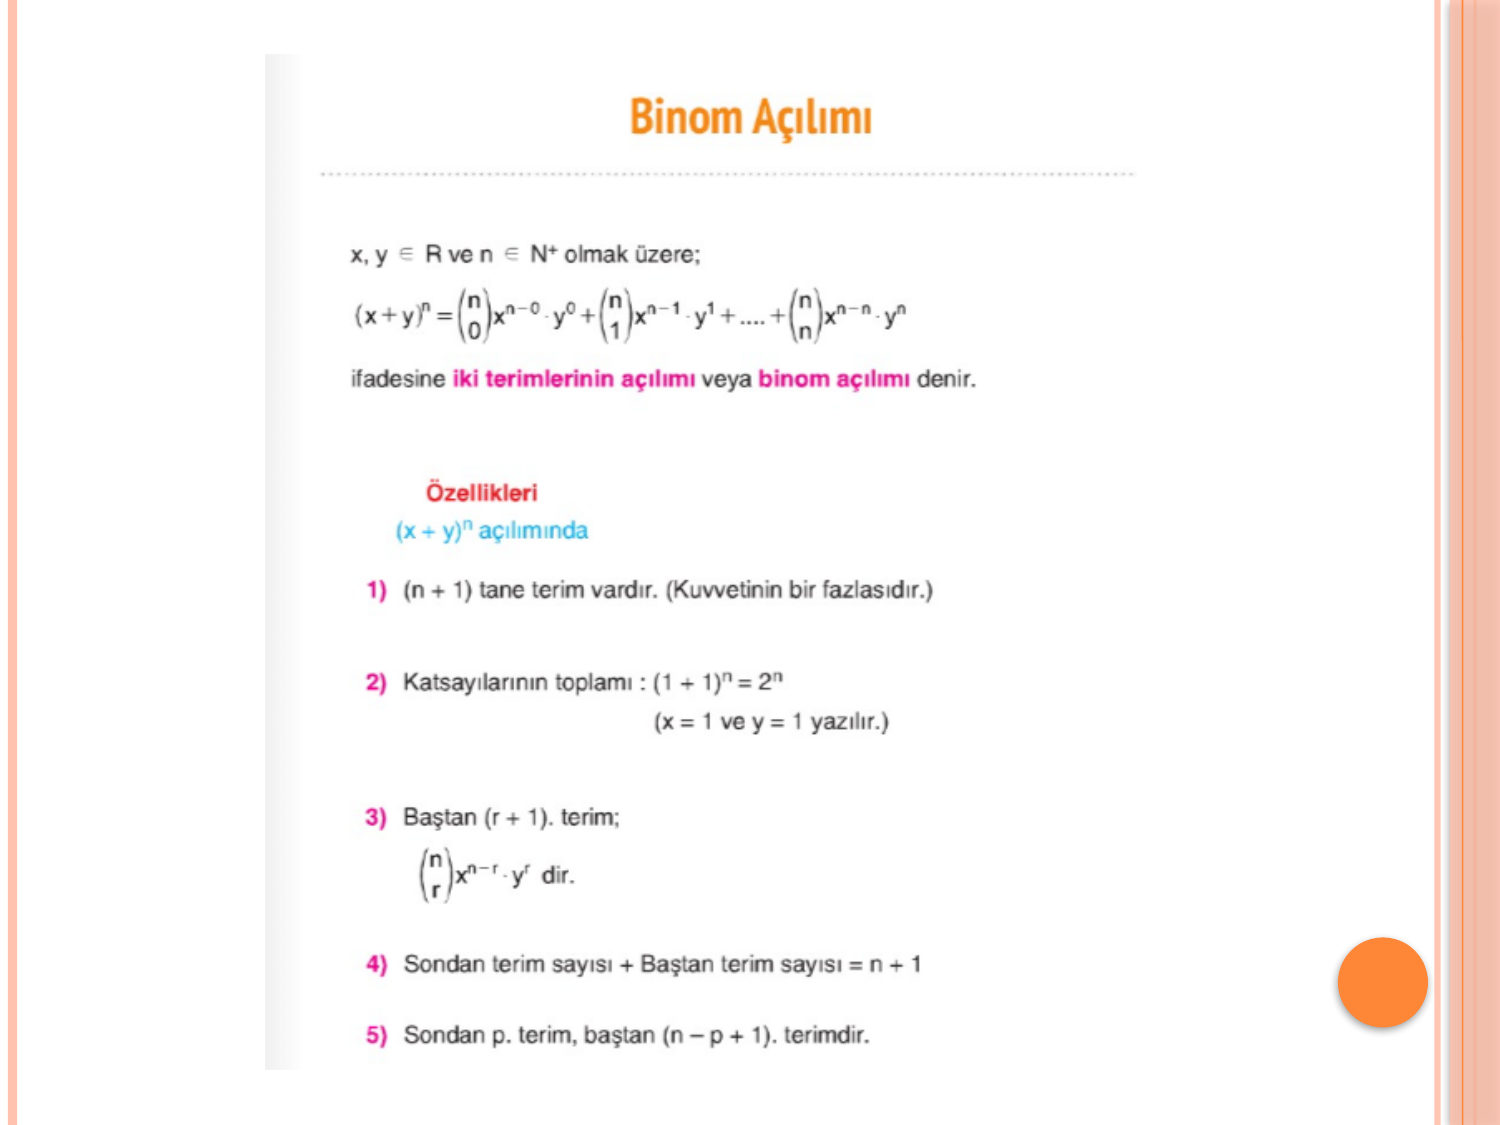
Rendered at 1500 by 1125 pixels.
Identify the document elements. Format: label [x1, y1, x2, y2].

picture [265, 54, 1138, 1071]
